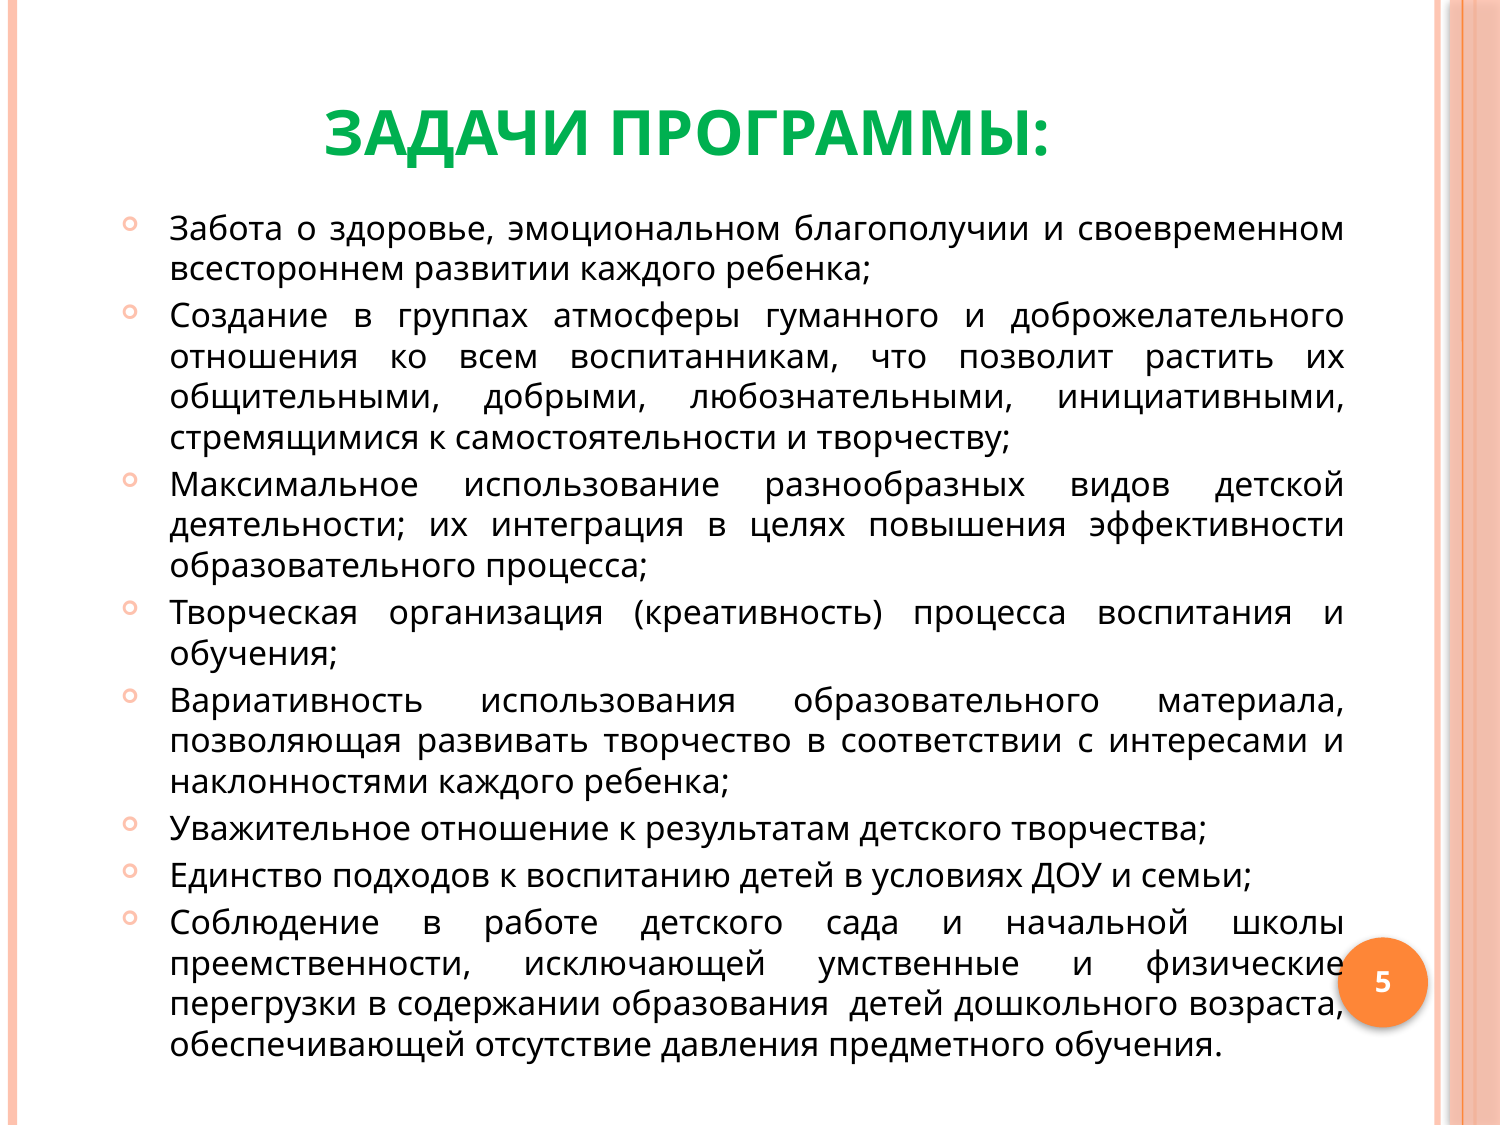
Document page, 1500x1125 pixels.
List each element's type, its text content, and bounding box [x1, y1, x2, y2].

list Забота о здоровье, эмоциональном благополучии и своевременном всестороннем развитии каждого ребенка; Создание в группах атмосферы гуманного и доброжелательного отношения ко всем воспитанникам, что позволит растить их общительными, добрыми, любознательными, инициативными, стремящимися к самостоятельности и творчеству; Максимальное использование разнообразных видов детской деятельности; их интеграция в целях повышения эффективности образовательного процесса; Творческая организация (креативность) процесса воспитания и обучения; Вариативность использования образовательного материала, позволяющая развивать творчество в соответствии с интересами и наклонностями каждого ребенка; Уважительное отношение к результатам детского творчества; Единство подходов к воспитанию детей в условиях ДОУ и семьи; Соблюдение в работе детского сада и начальной школы преемственности, исключающей умственные и физические перегрузки в содержании образования детей дошкольного возраста, обеспечивающей отсутствие давления предметного обучения. [0, 199, 1360, 1081]
title Задачи программы: [75, 45, 1300, 176]
slide_number 5 [1333, 940, 1434, 1027]
